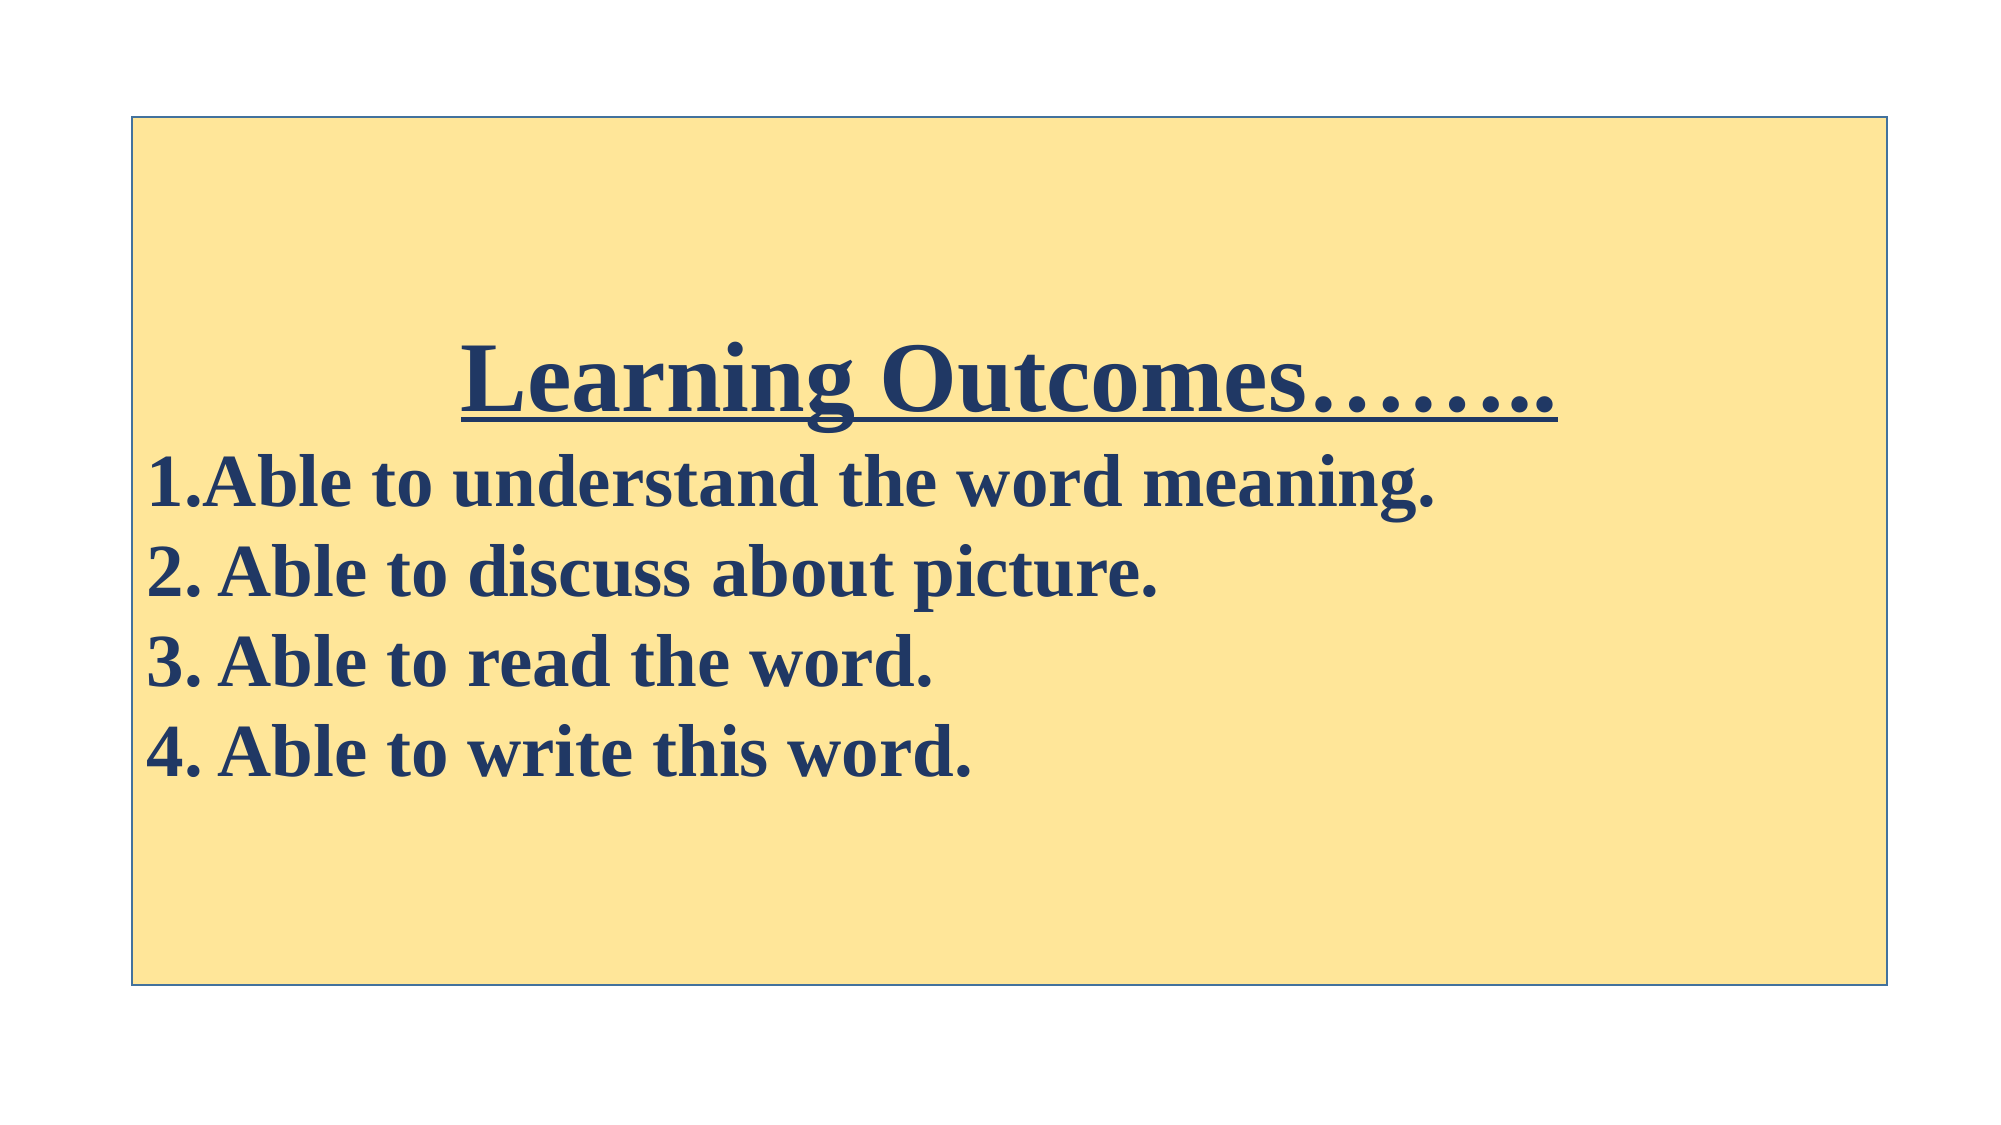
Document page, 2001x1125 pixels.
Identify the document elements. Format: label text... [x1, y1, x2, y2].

text_box Learning Outcomes…….. 1.Able to understand the word meaning. 2. Able to discuss about picture. 3. Able to read the word. 4. Able to write this word. [131, 116, 1888, 986]
